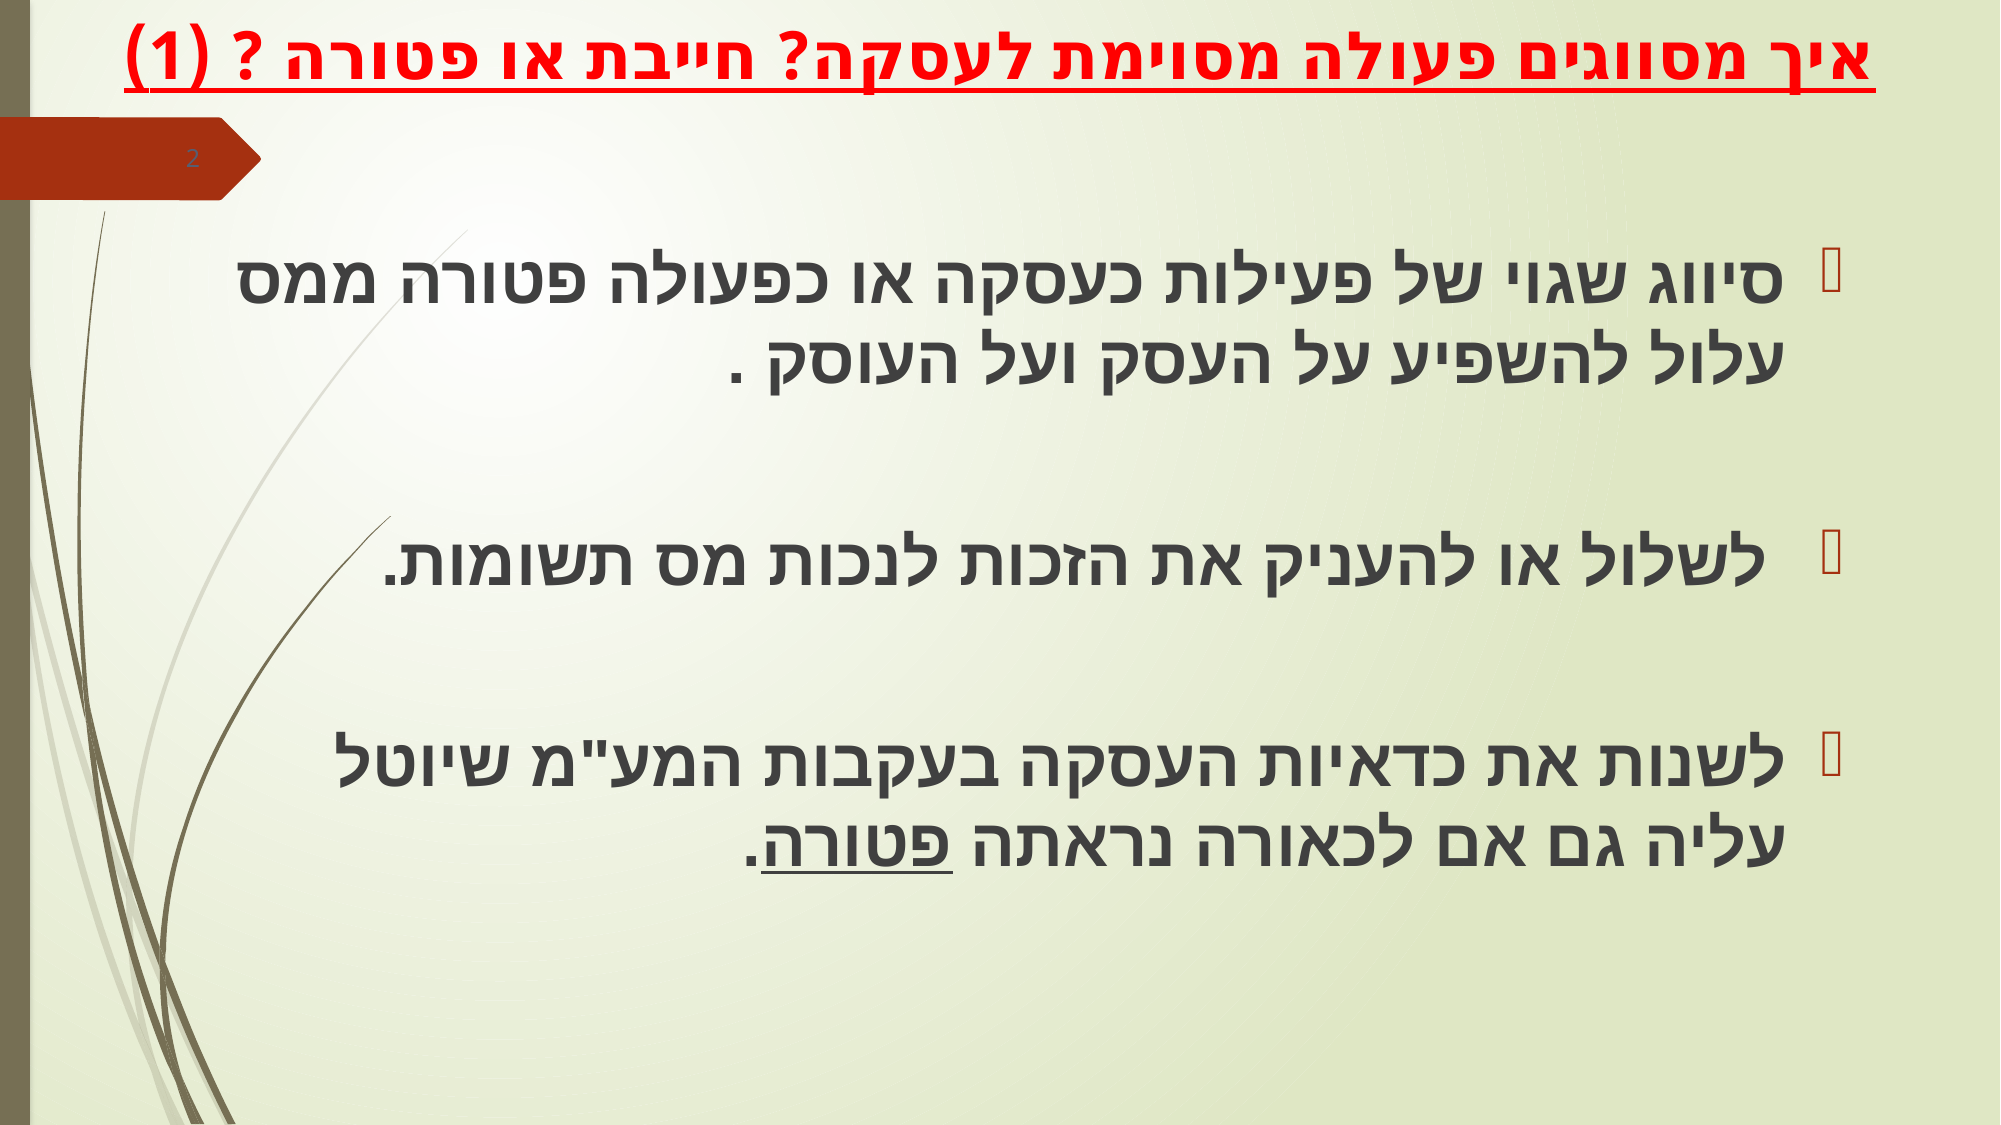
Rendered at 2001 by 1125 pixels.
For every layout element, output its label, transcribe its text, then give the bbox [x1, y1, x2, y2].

slide_number 2 [87, 129, 216, 190]
list סיווג שגוי של פעילות כעסקה או כפעולה פטורה ממס עלול להשפיע על העסק ועל העוסק . לשלול או להעניק את הזכות לנכות מס תשומות. לשנות את כדאיות העסקה בעקבות המע"מ שיוטל עליה גם אם לכאורה נראתה פטורה. [189, 229, 1860, 925]
title איך מסווגים פעולה מסוימת לעסקה? חייבת או פטורה ? (1) [87, 5, 1913, 193]
